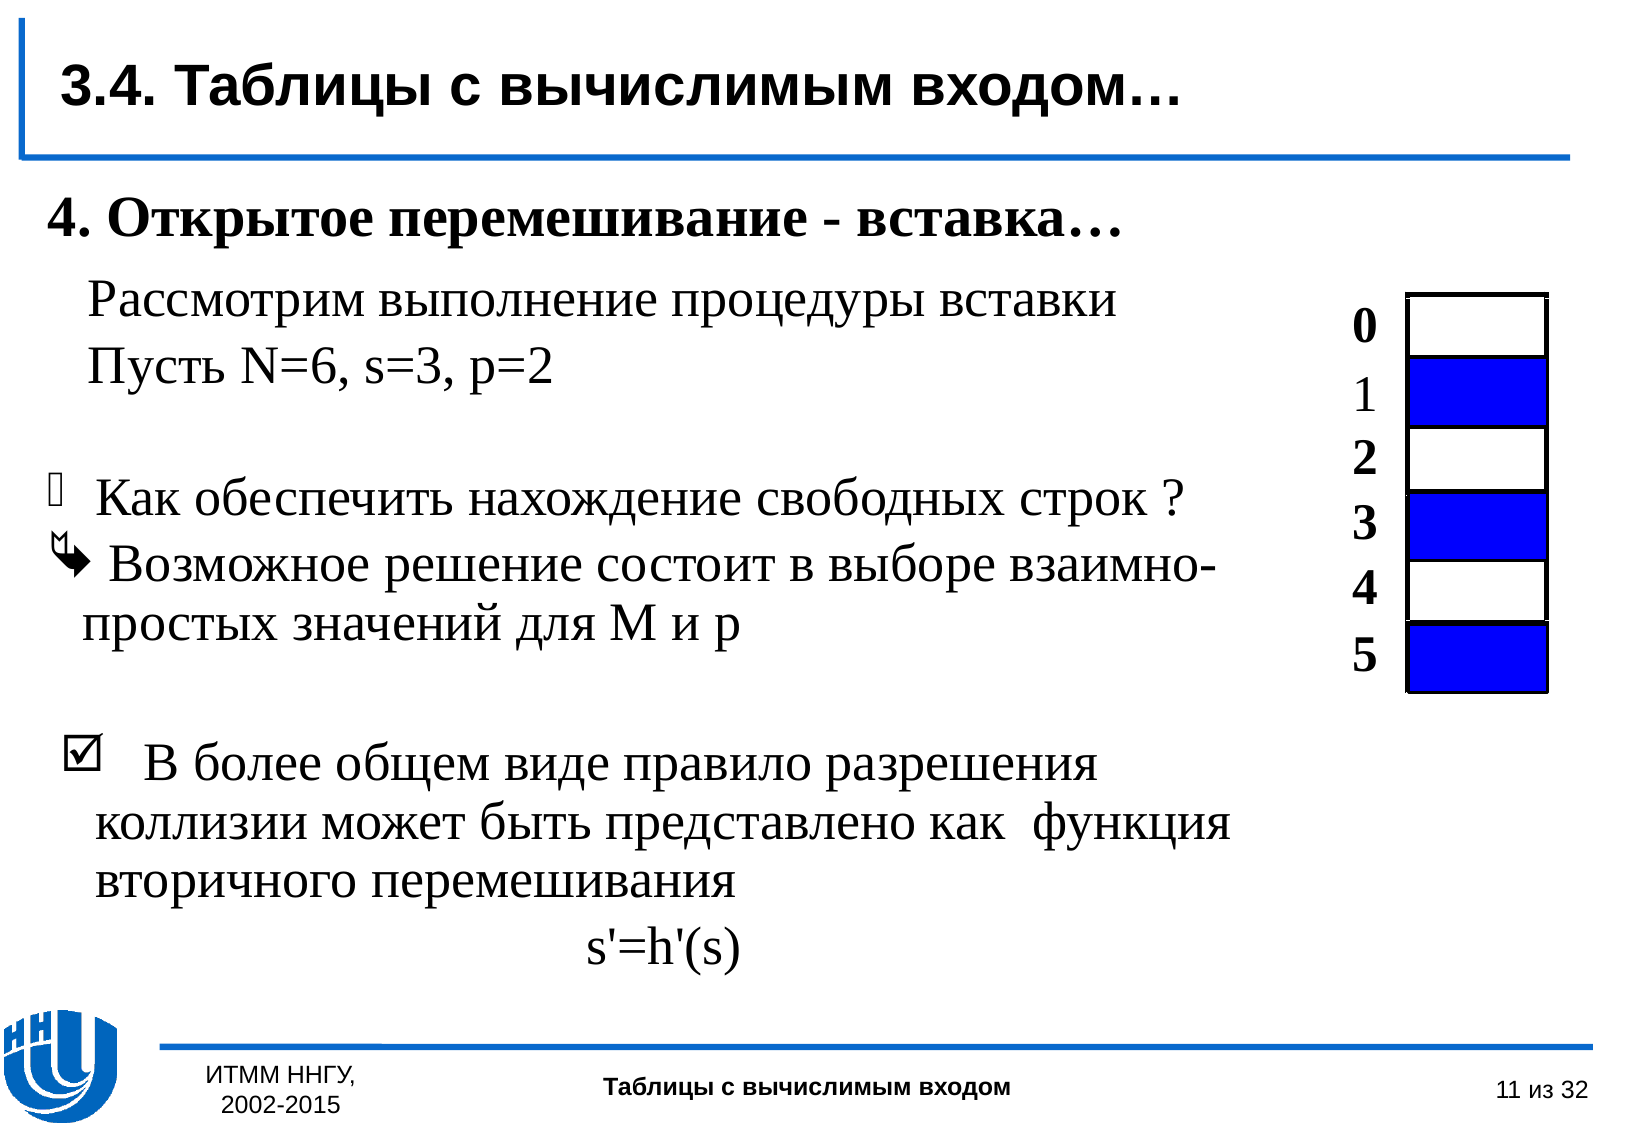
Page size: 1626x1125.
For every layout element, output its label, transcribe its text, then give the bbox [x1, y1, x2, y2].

picture [4, 1010, 117, 1123]
text_box 4. Открытое перемешивание - вставка… [32, 184, 1258, 255]
text_box В более общем виде правило разрешения коллизии может быть представлено как функция вторичного перемешивания s'=h'(s) [45, 726, 1284, 984]
text_box Как обеспечить нахождение свободных строк ? Возможное решение состоит в выборе взаимно-простых значений для M и p [32, 461, 1274, 660]
text_box ИТММ ННГУ, 2002-2015 [162, 1051, 399, 1094]
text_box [1279, 275, 1589, 739]
text_box 3.4. Таблицы с вычислимым входом… [45, 39, 1447, 125]
text_box Рассмотрим выполнение процедуры вставки Пусть N=6, s=3, p=2 [32, 262, 1203, 403]
footer Таблицы с вычислимым входом [587, 1070, 1227, 1114]
slide_number 11 из 32 [1450, 1051, 1605, 1125]
